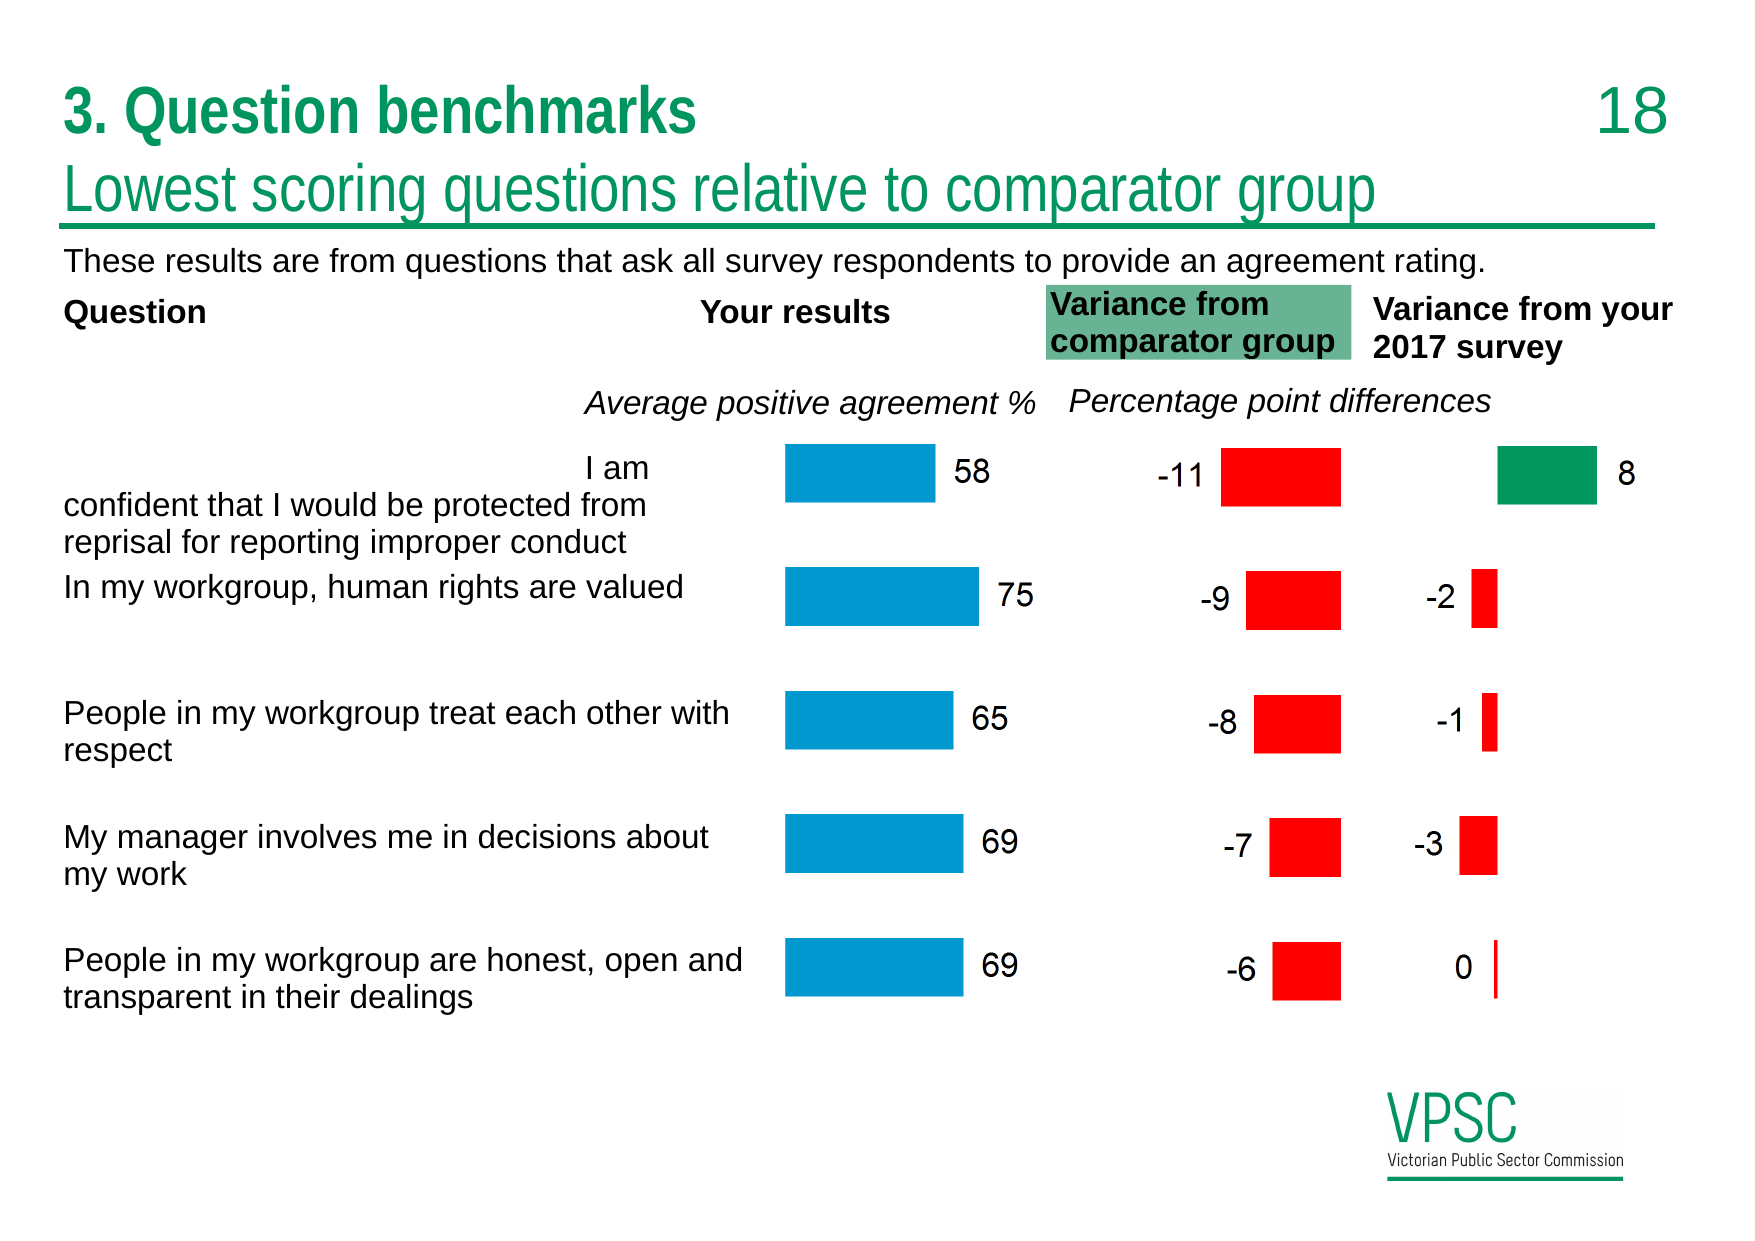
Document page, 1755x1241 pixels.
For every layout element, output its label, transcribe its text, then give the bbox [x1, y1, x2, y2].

text_box Variance from your 2017 survey [1370, 290, 1679, 365]
title 3. Question benchmarks Lowest scoring questions relative to comparator group [62, 68, 1692, 277]
text_box In my workgroup, human rights are valued People in my workgroup treat each other with respect My manager involves me in decisions about my work People in my workgroup are honest, open and transparent in their dealings [61, 565, 748, 1016]
text_box [1370, 426, 1684, 1077]
text_box These results are from questions that ask all survey respondents to provide an agreement rating. [61, 239, 1492, 280]
text_box Question Your results Average positive agreement % I am confident that I would be protected from reprisal for reporting improper conduct [61, 290, 1041, 561]
text_box [1059, 428, 1350, 1079]
text_box Variance from comparator group [1046, 284, 1352, 360]
text_box Percentage point differences [1066, 378, 1495, 419]
text_box [774, 425, 1052, 1075]
text_box 18 [1593, 67, 1672, 148]
text_box [1387, 1092, 1624, 1181]
